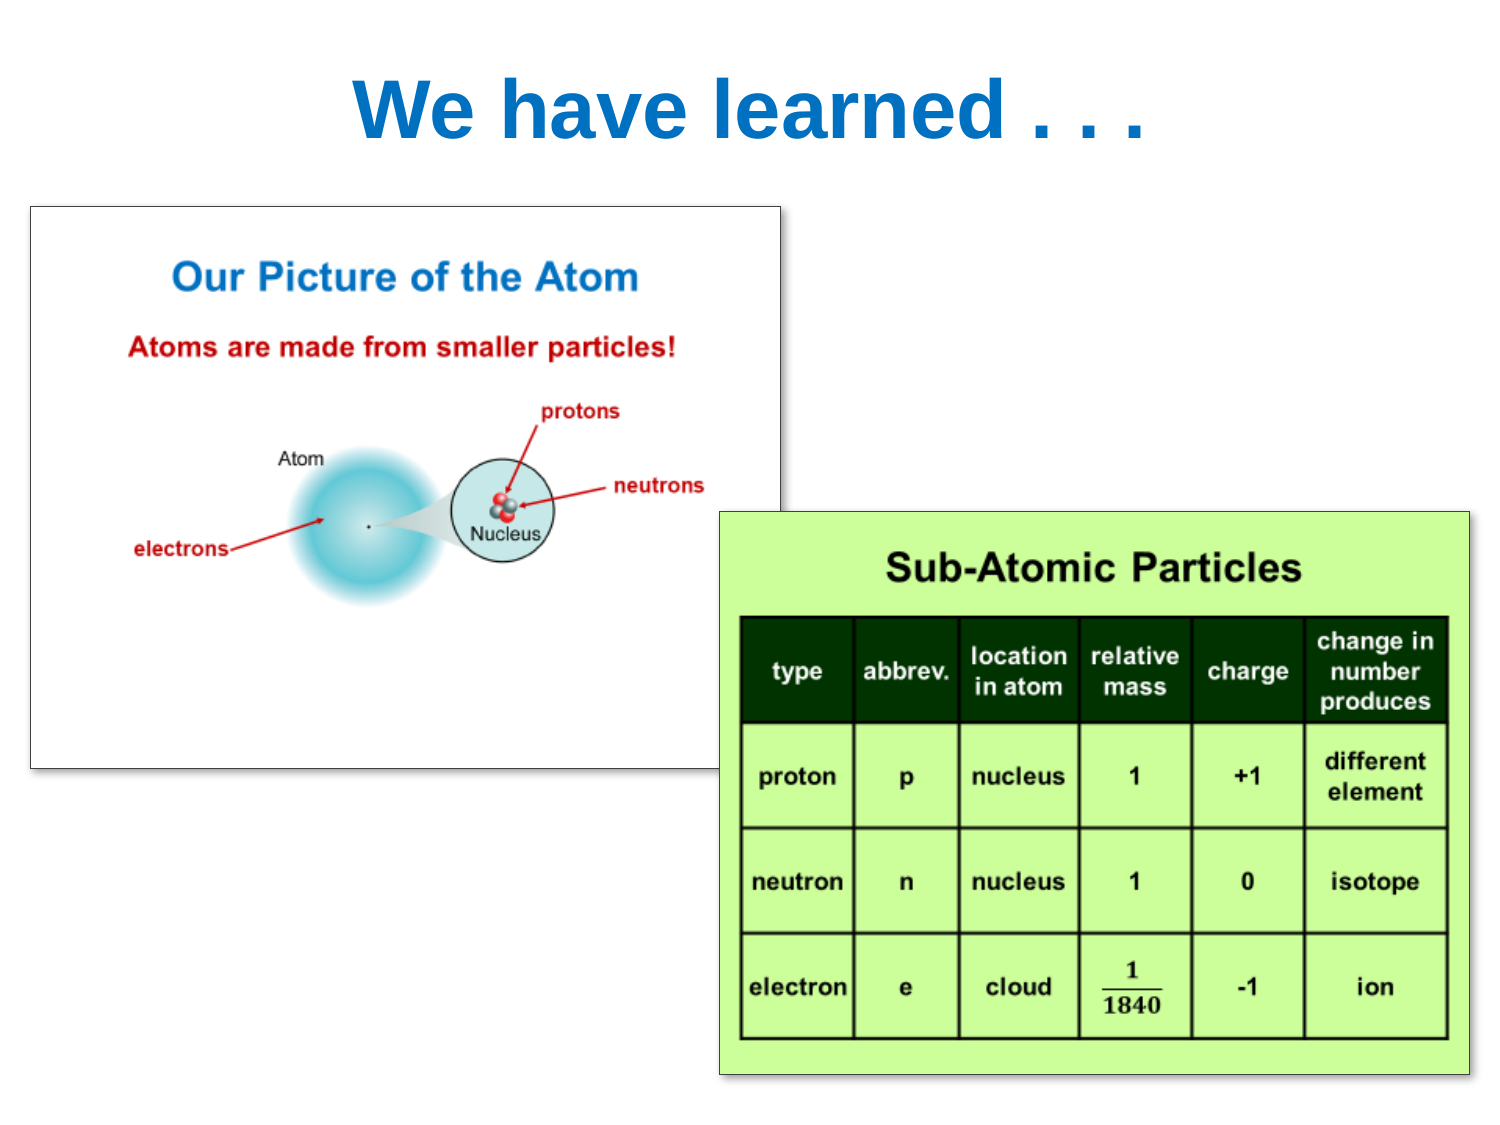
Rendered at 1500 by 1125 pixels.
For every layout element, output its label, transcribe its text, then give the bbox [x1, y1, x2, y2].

title We have learned . . . [30, 45, 1470, 165]
picture [29, 206, 1471, 1075]
